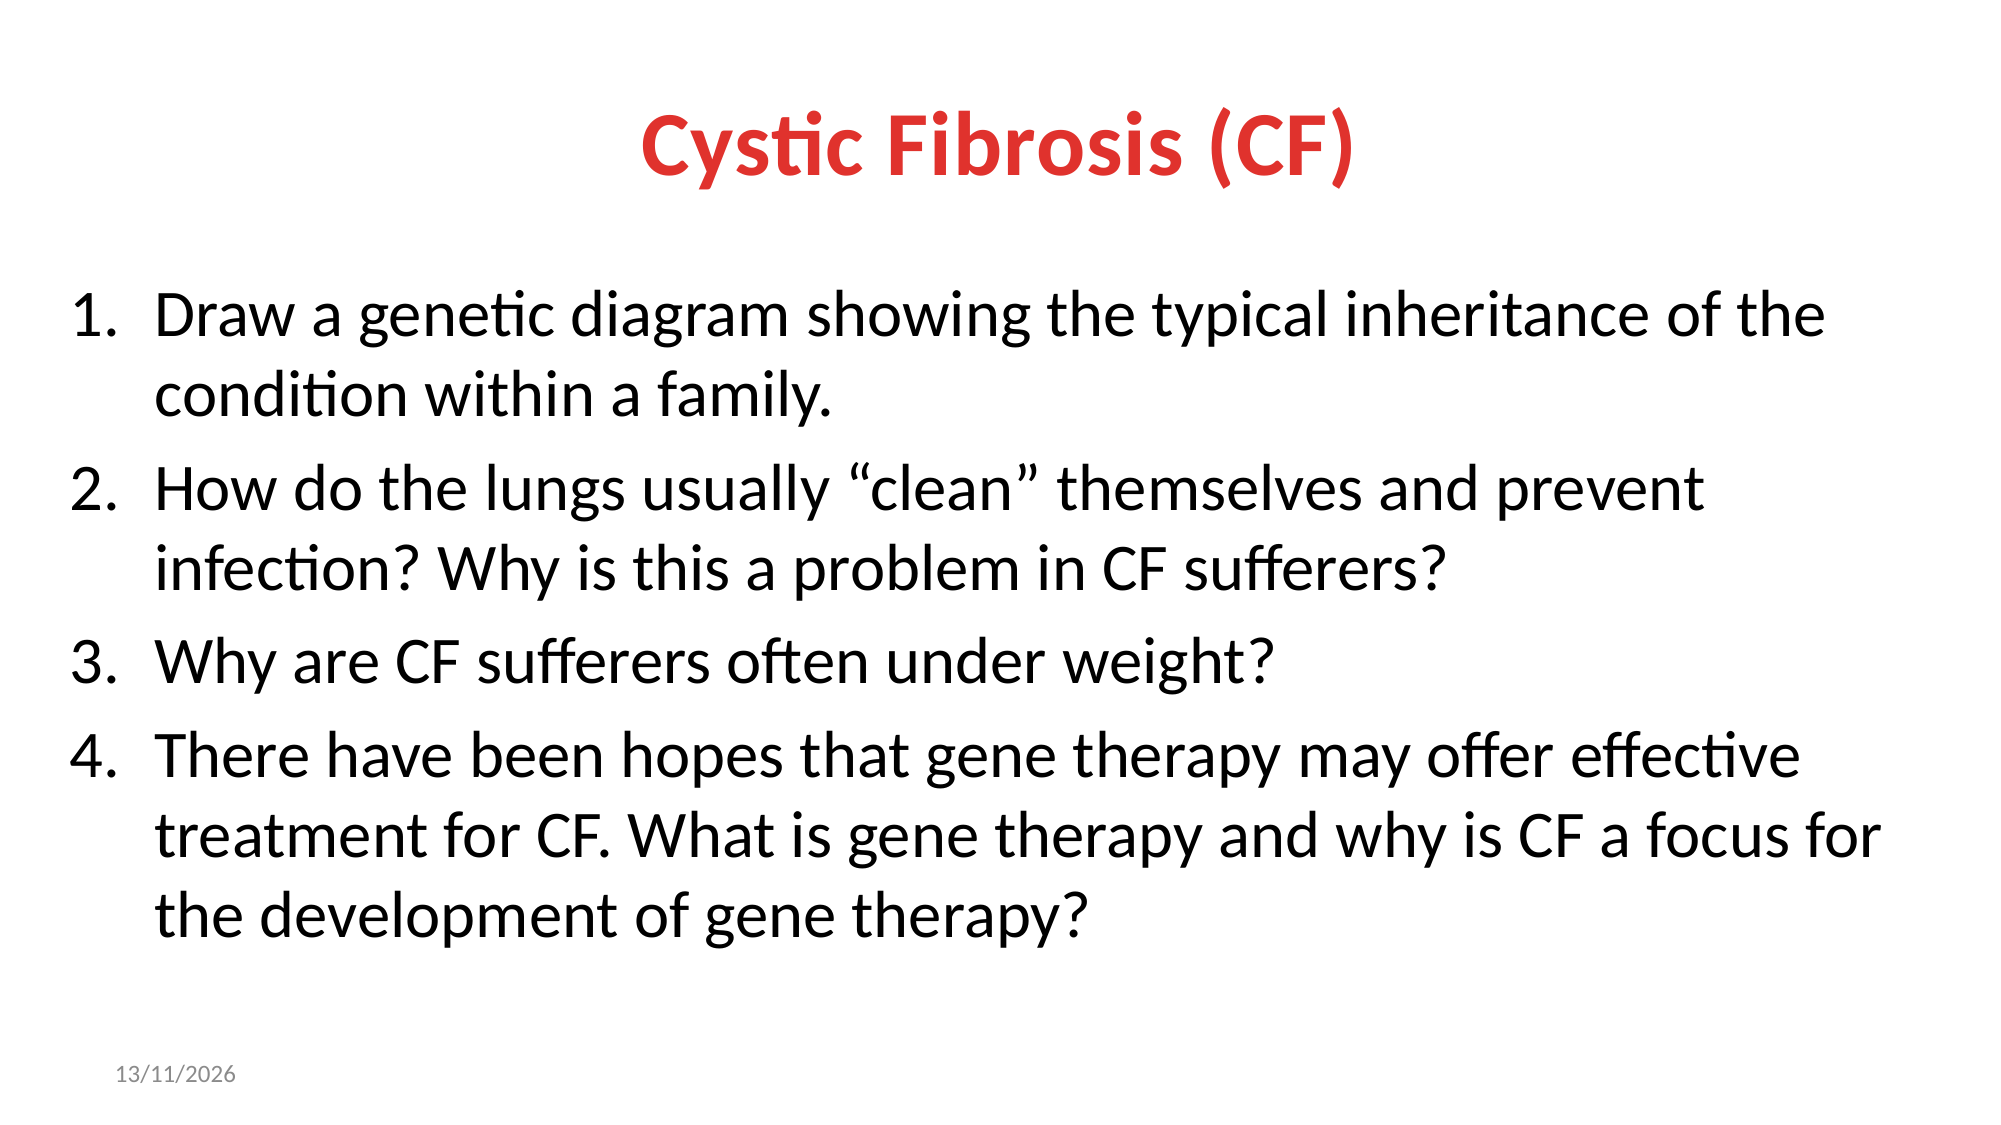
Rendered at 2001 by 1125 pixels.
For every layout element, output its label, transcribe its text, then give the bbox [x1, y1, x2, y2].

title Cystic Fibrosis (CF) [99, 45, 1900, 233]
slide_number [99, 1042, 567, 1103]
list Draw a genetic diagram showing the typical inheritance of the condition within a family. How do the lungs usually “clean” themselves and prevent infection? Why is this a problem in CF sufferers? Why are CF sufferers often under weight? There have been hopes that gene therapy may offer effective treatment for CF. What is gene therapy and why is CF a focus for the development of gene therapy? [55, 262, 1945, 1005]
